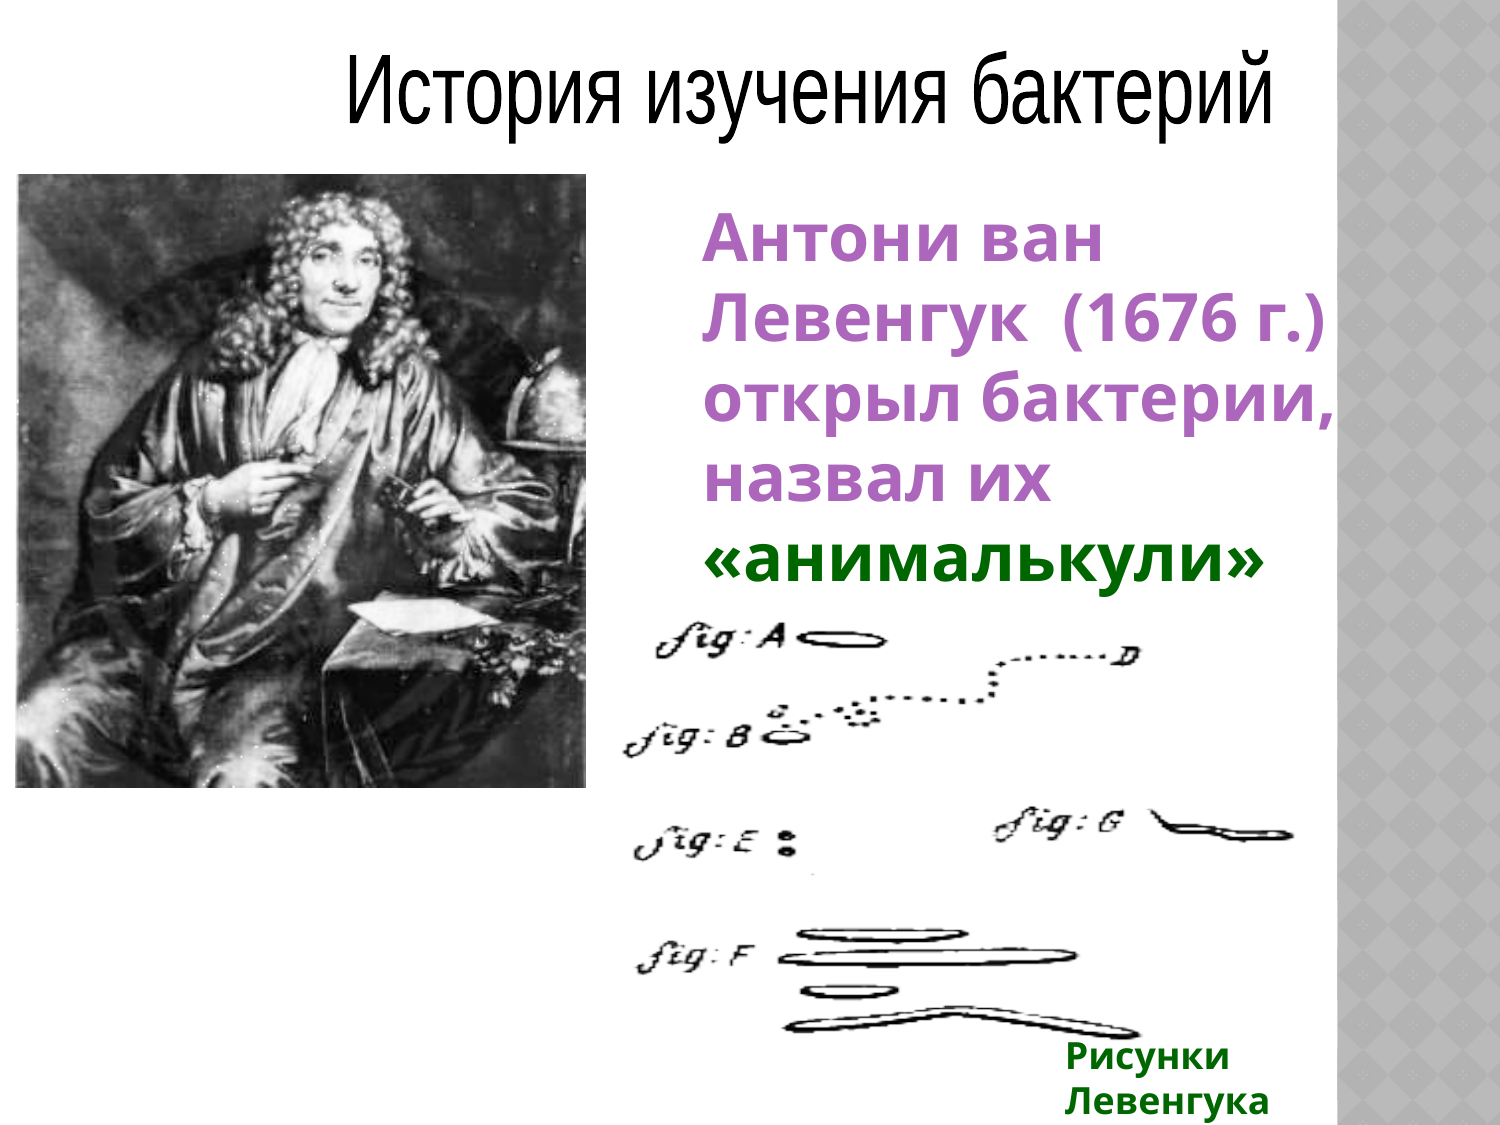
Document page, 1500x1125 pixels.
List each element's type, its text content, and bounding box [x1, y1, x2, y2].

text_box Рисунки Левенгука [1049, 1024, 1452, 1125]
text_box Антони ван Левенгук (1676 г.) открыл бактерии, назвал их «анималькули» [687, 187, 1450, 602]
picture [14, 174, 1326, 1061]
